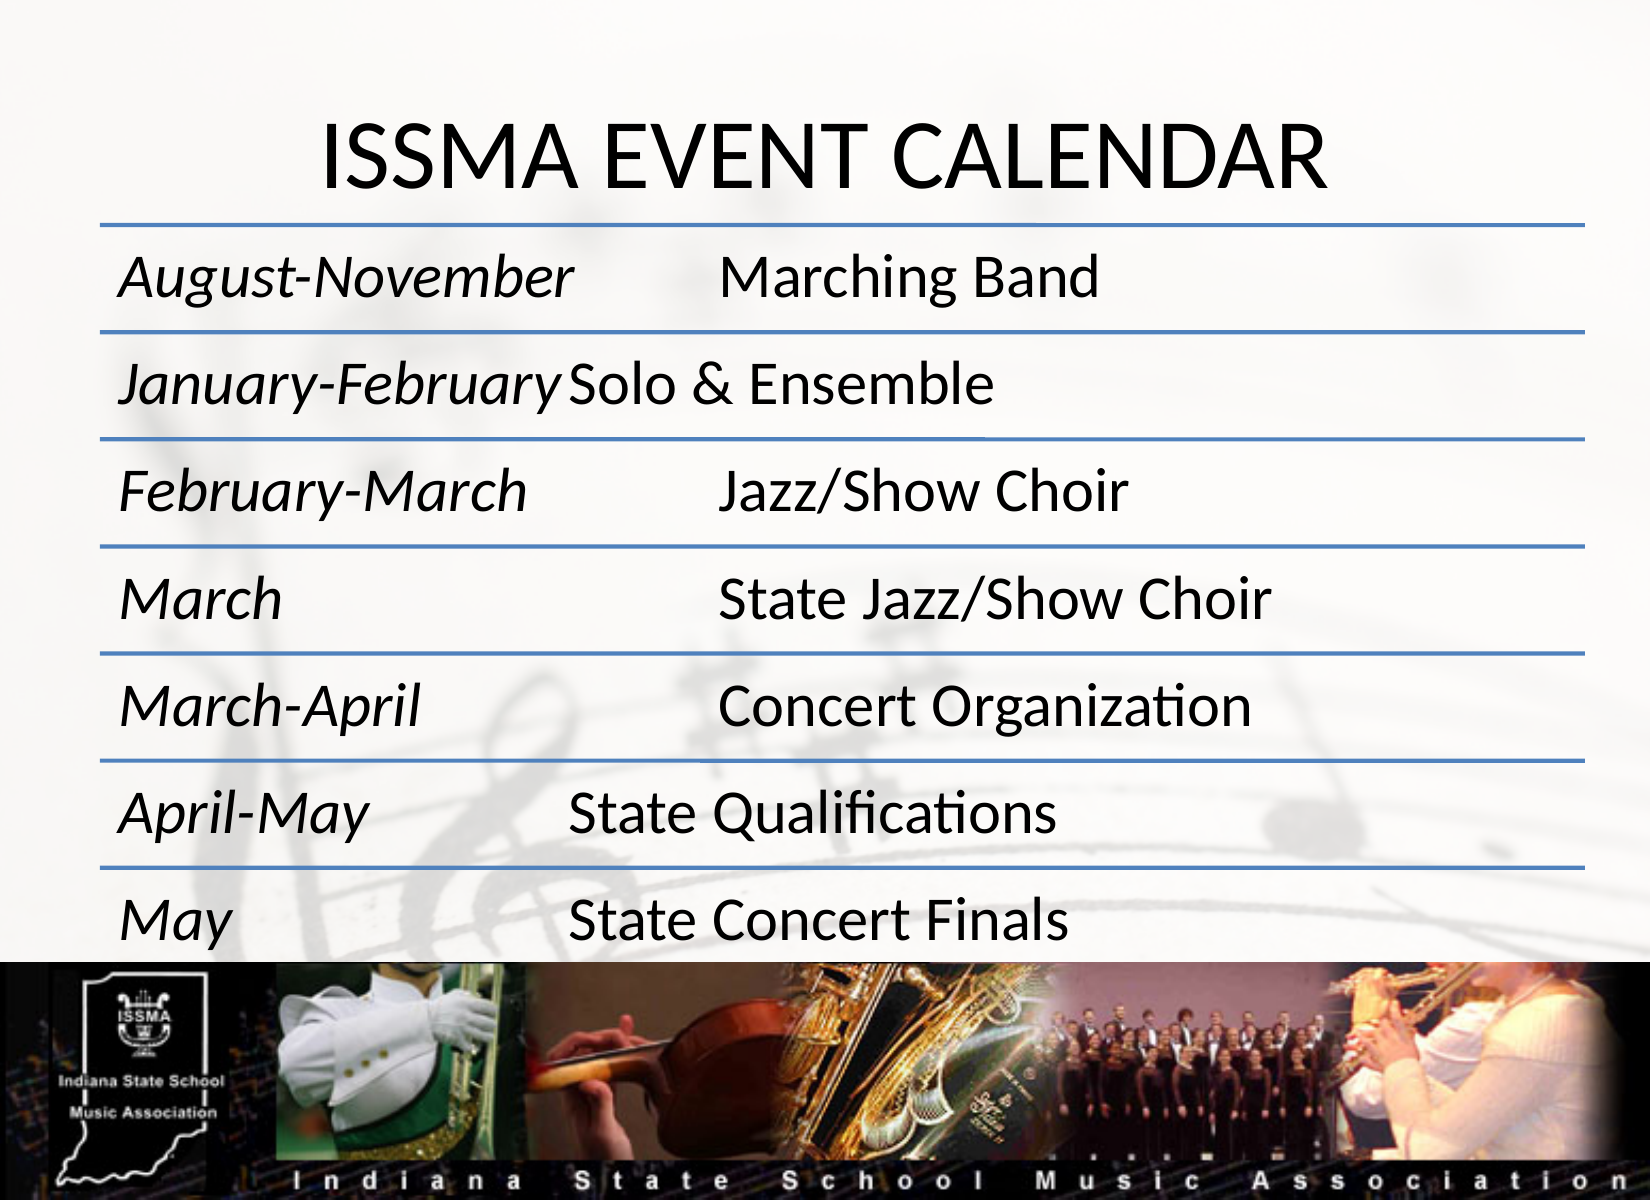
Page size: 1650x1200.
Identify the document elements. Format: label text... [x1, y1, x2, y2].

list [99, 224, 1586, 961]
title ISSMA EVENT CALENDAR [82, 48, 1568, 249]
picture [0, 962, 1650, 1200]
